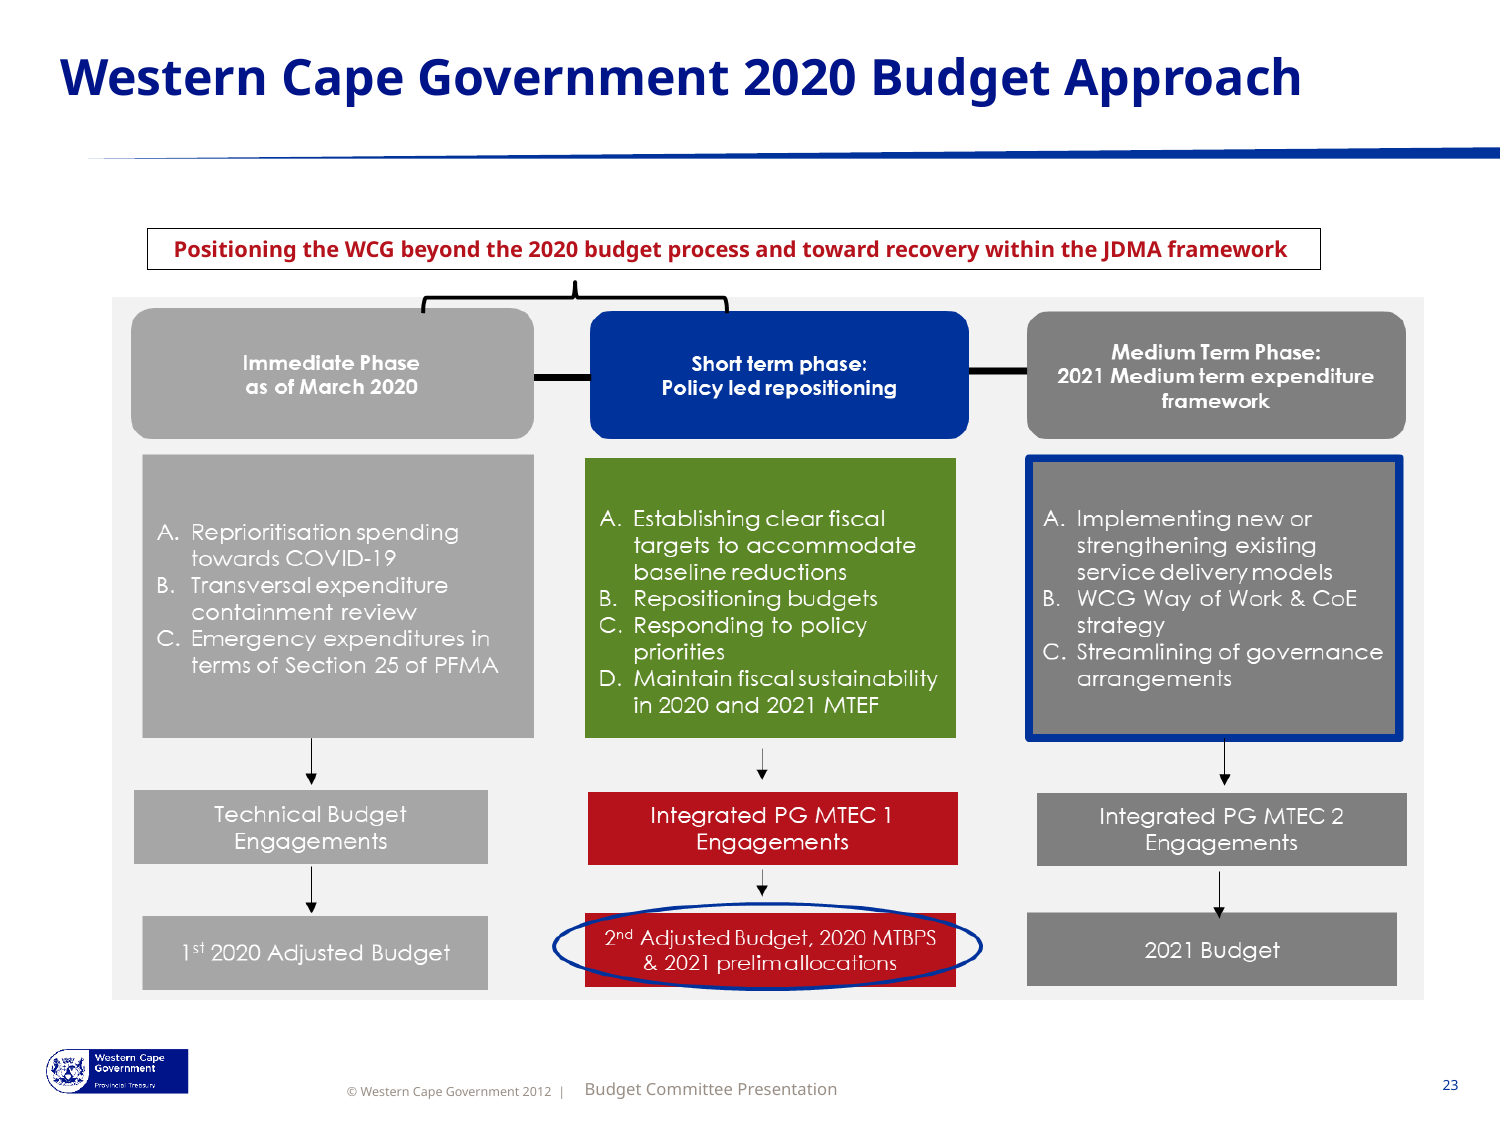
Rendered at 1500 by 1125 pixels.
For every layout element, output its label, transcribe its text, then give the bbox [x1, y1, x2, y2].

slide_number 23 [1374, 1061, 1459, 1099]
title Western Cape Government 2020 Budget Approach [48, 29, 1459, 122]
footer Budget Committee Presentation [584, 1061, 1264, 1099]
picture [111, 279, 1424, 1000]
picture [31, 1034, 203, 1108]
text_box Positioning the WCG beyond the 2020 budget process and toward recovery within the JDMA framework [147, 228, 1321, 270]
